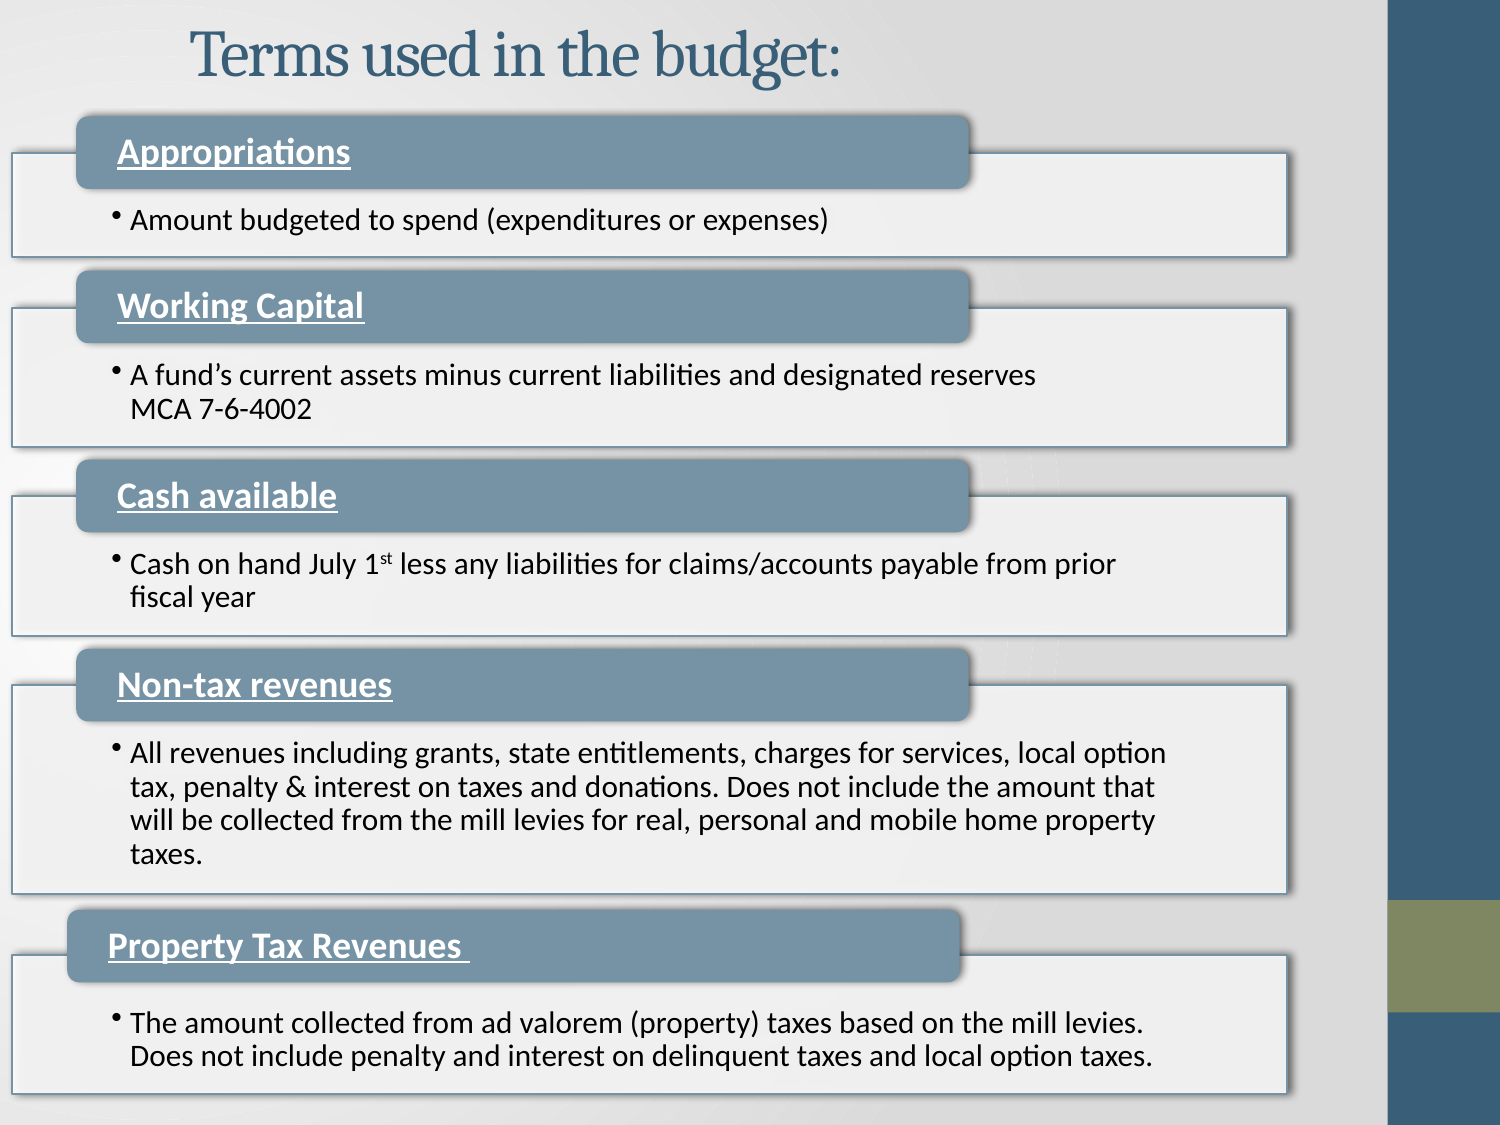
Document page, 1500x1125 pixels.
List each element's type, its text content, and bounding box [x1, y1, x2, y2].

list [11, 86, 1288, 1114]
title Terms used in the budget: [174, 12, 1325, 88]
